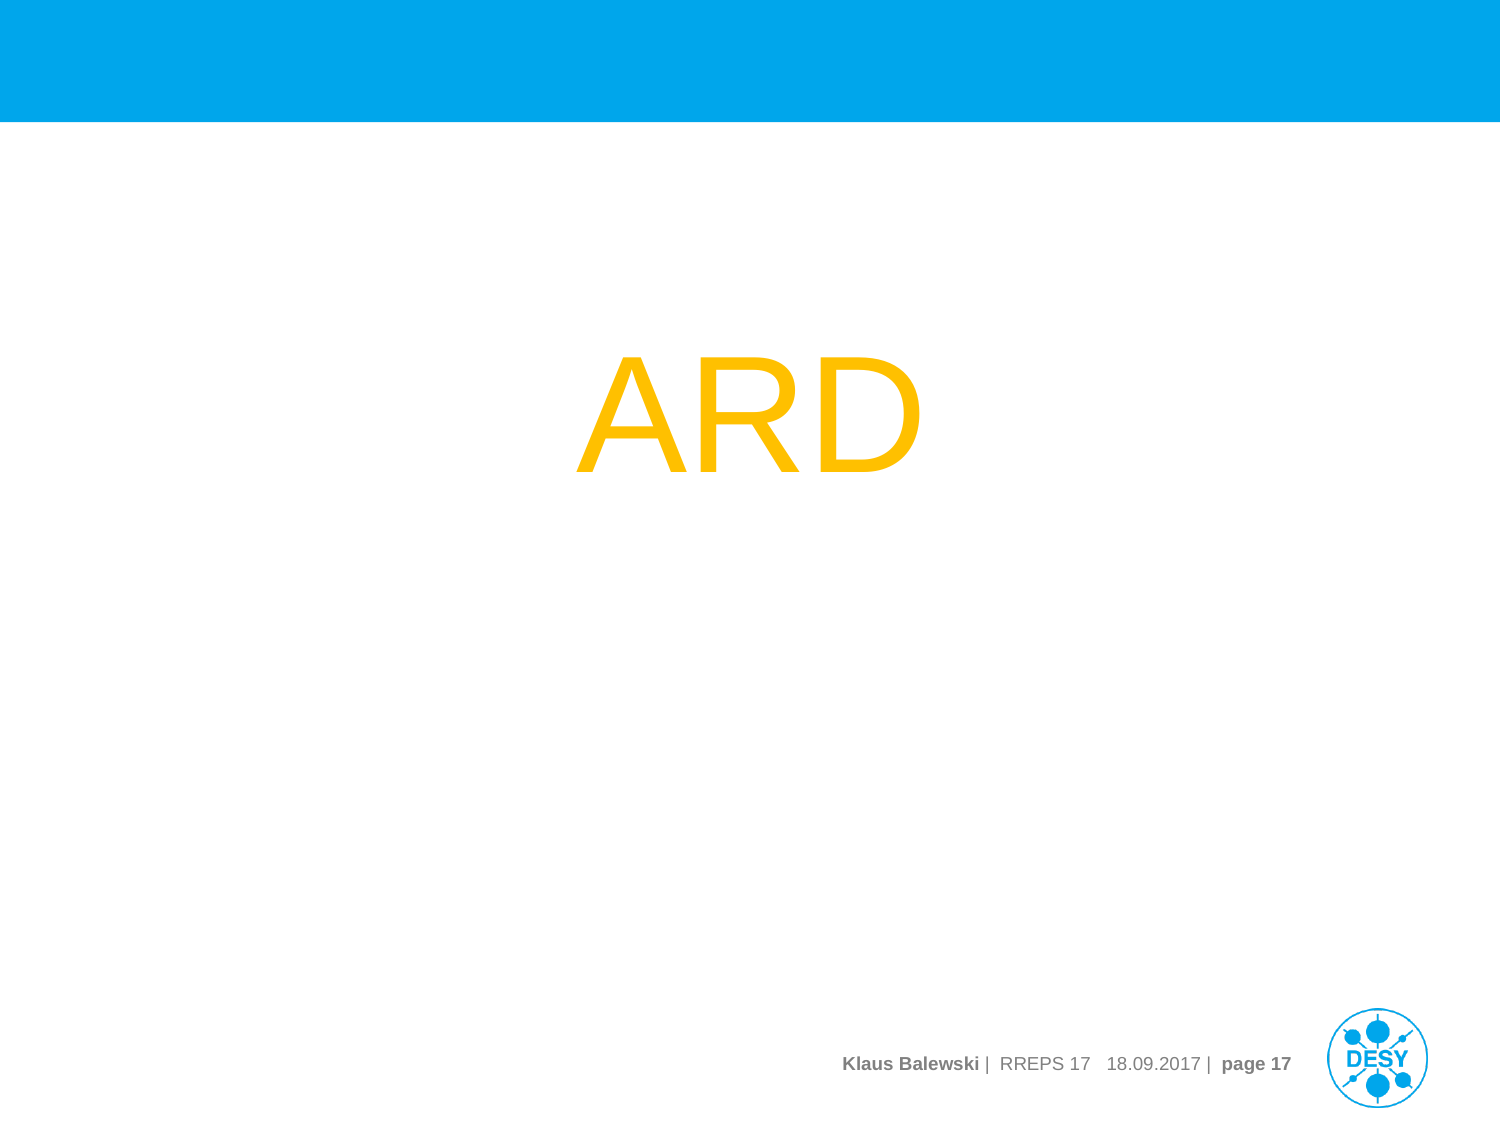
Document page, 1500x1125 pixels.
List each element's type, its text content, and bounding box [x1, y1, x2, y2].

picture [1327, 1008, 1368, 1049]
text_box ARD [162, 297, 1343, 513]
picture [1330, 1011, 1426, 1106]
picture [1391, 1071, 1428, 1108]
picture [1387, 1008, 1428, 1046]
picture [1327, 1068, 1365, 1108]
